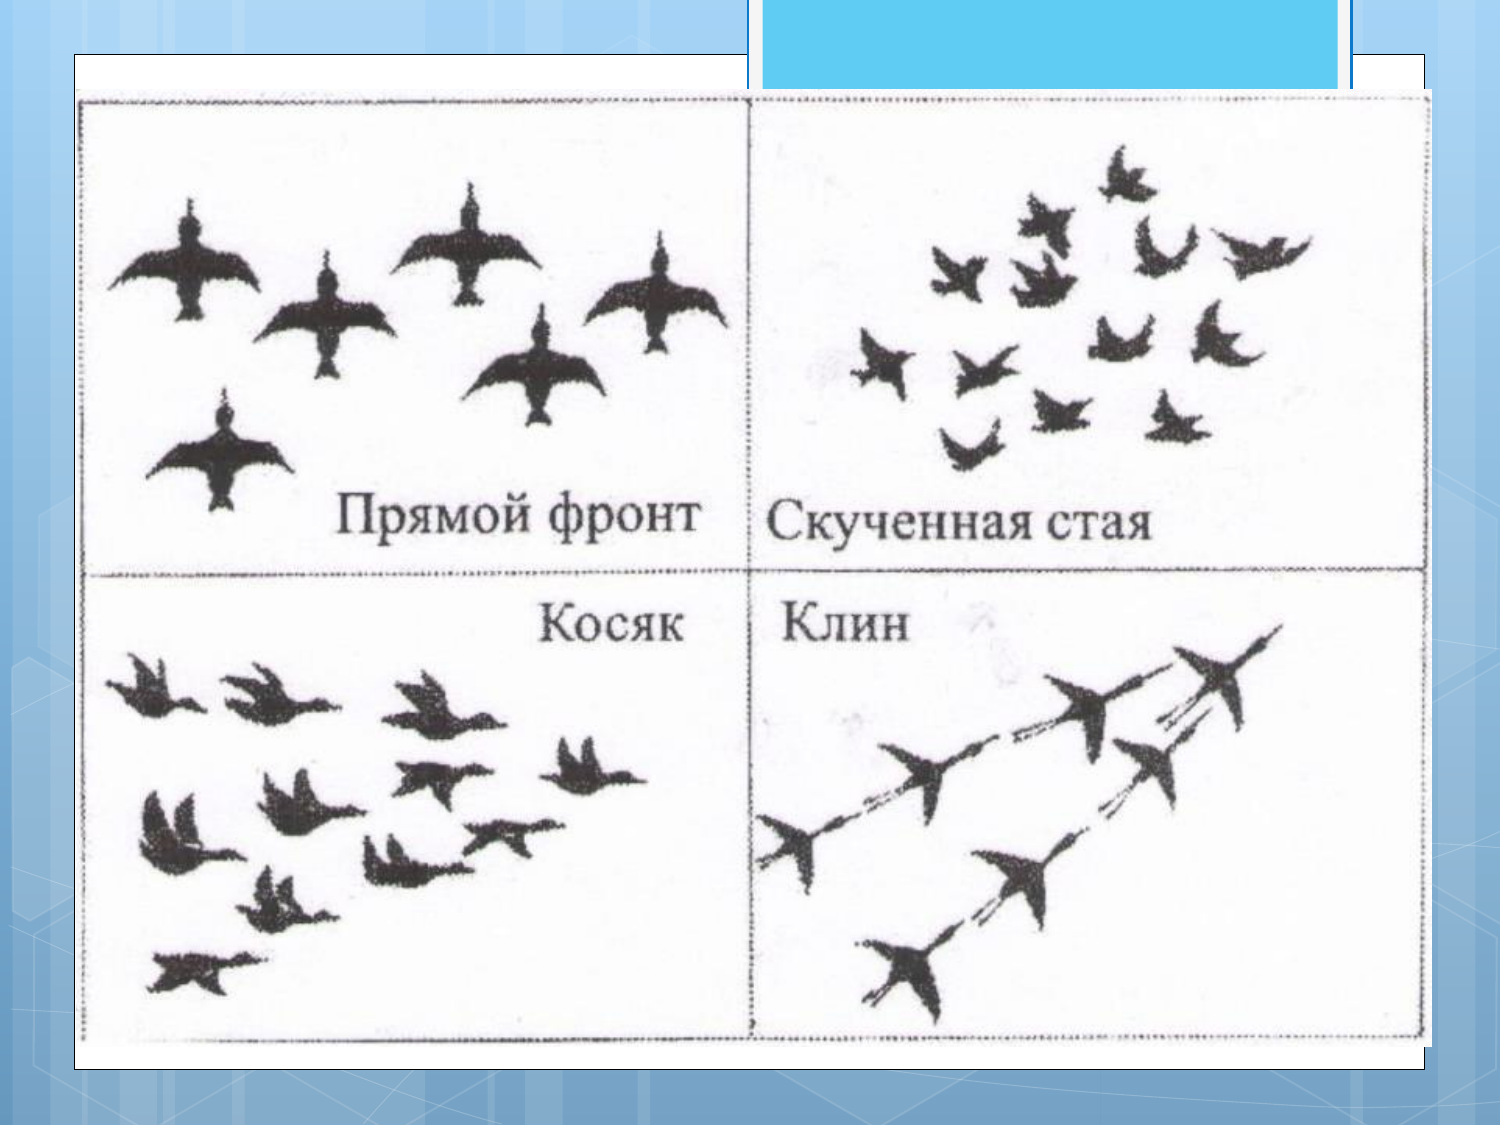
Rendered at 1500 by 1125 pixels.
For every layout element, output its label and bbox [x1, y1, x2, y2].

list [76, 89, 1433, 1047]
